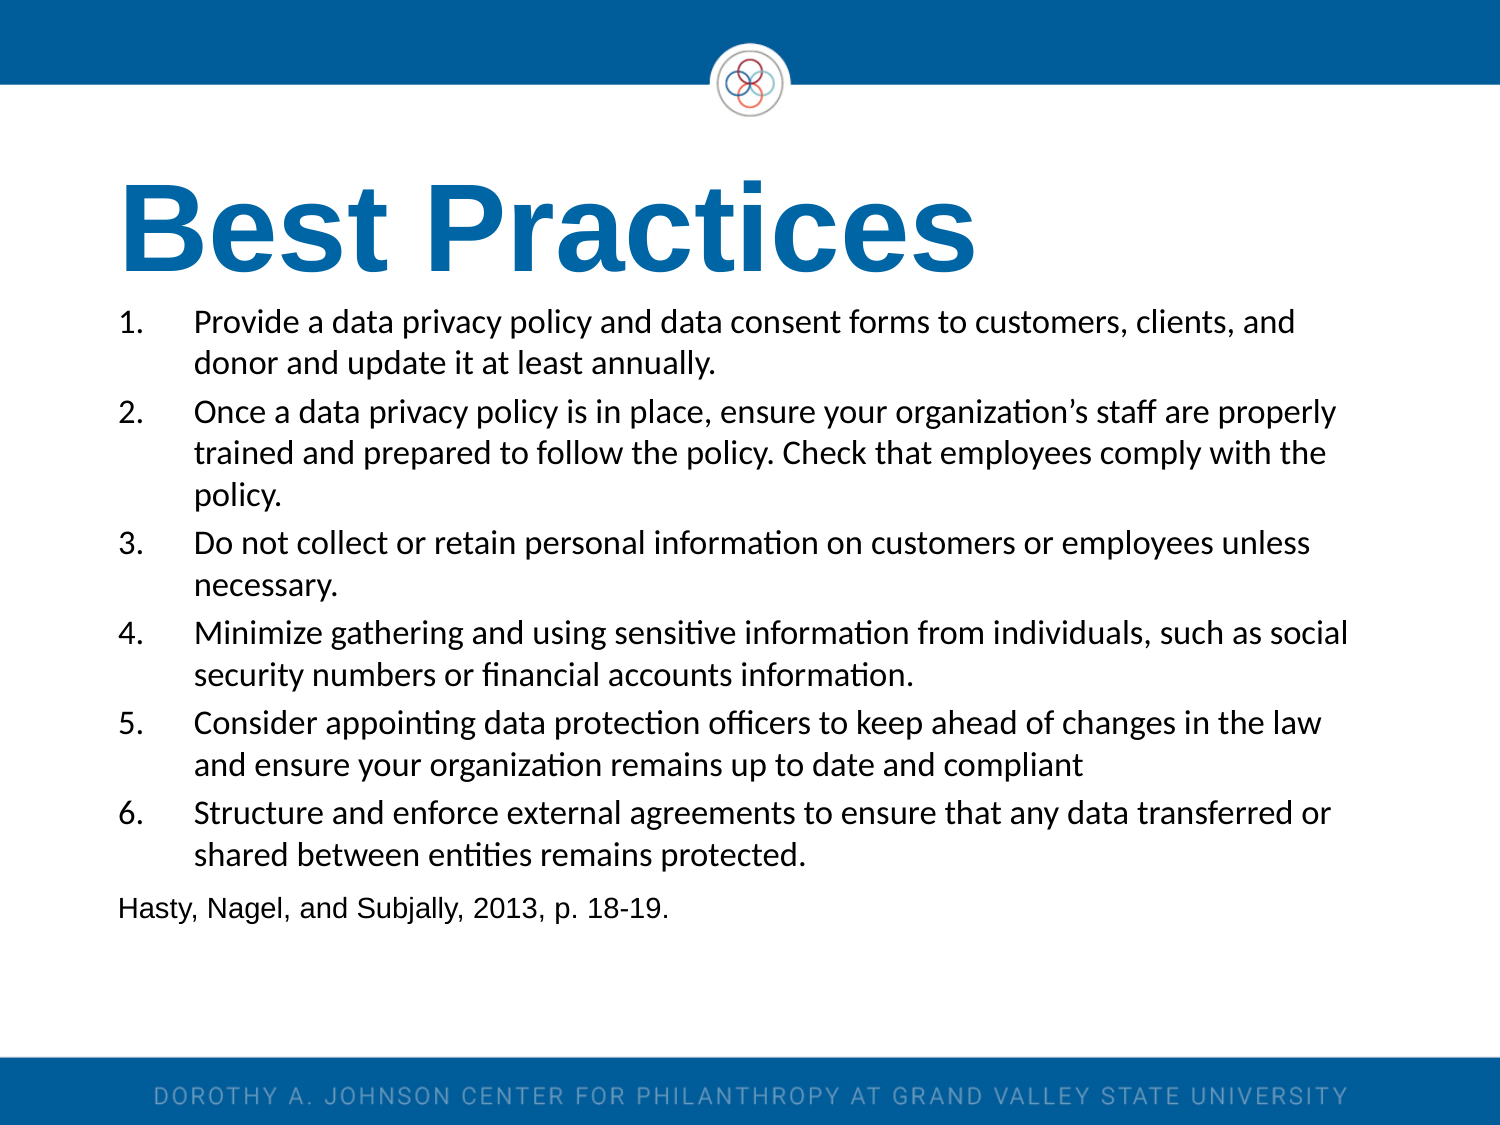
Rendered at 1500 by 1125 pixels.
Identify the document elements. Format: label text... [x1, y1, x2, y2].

picture [0, 0, 1500, 1125]
title Best Practices [103, 122, 1397, 291]
text_box Hasty, Nagel, and Subjally, 2013, p. 18-19. [103, 882, 879, 932]
list Provide a data privacy policy and data consent forms to customers, clients, and donor and update it at least annually. Once a data privacy policy is in place, ensure your organization’s staff are properly trained and prepared to follow the policy. Check that employees comply with the policy. Do not collect or retain personal information on customers or employees unless necessary. Minimize gathering and using sensitive information from individuals, such as social security numbers or financial accounts information. Consider appointing data protection officers to keep ahead of changes in the law and ensure your organization remains up to date and compliant Structure and enforce external agreements to ensure that any data transferred or shared between entities remains protected. [103, 291, 1397, 883]
